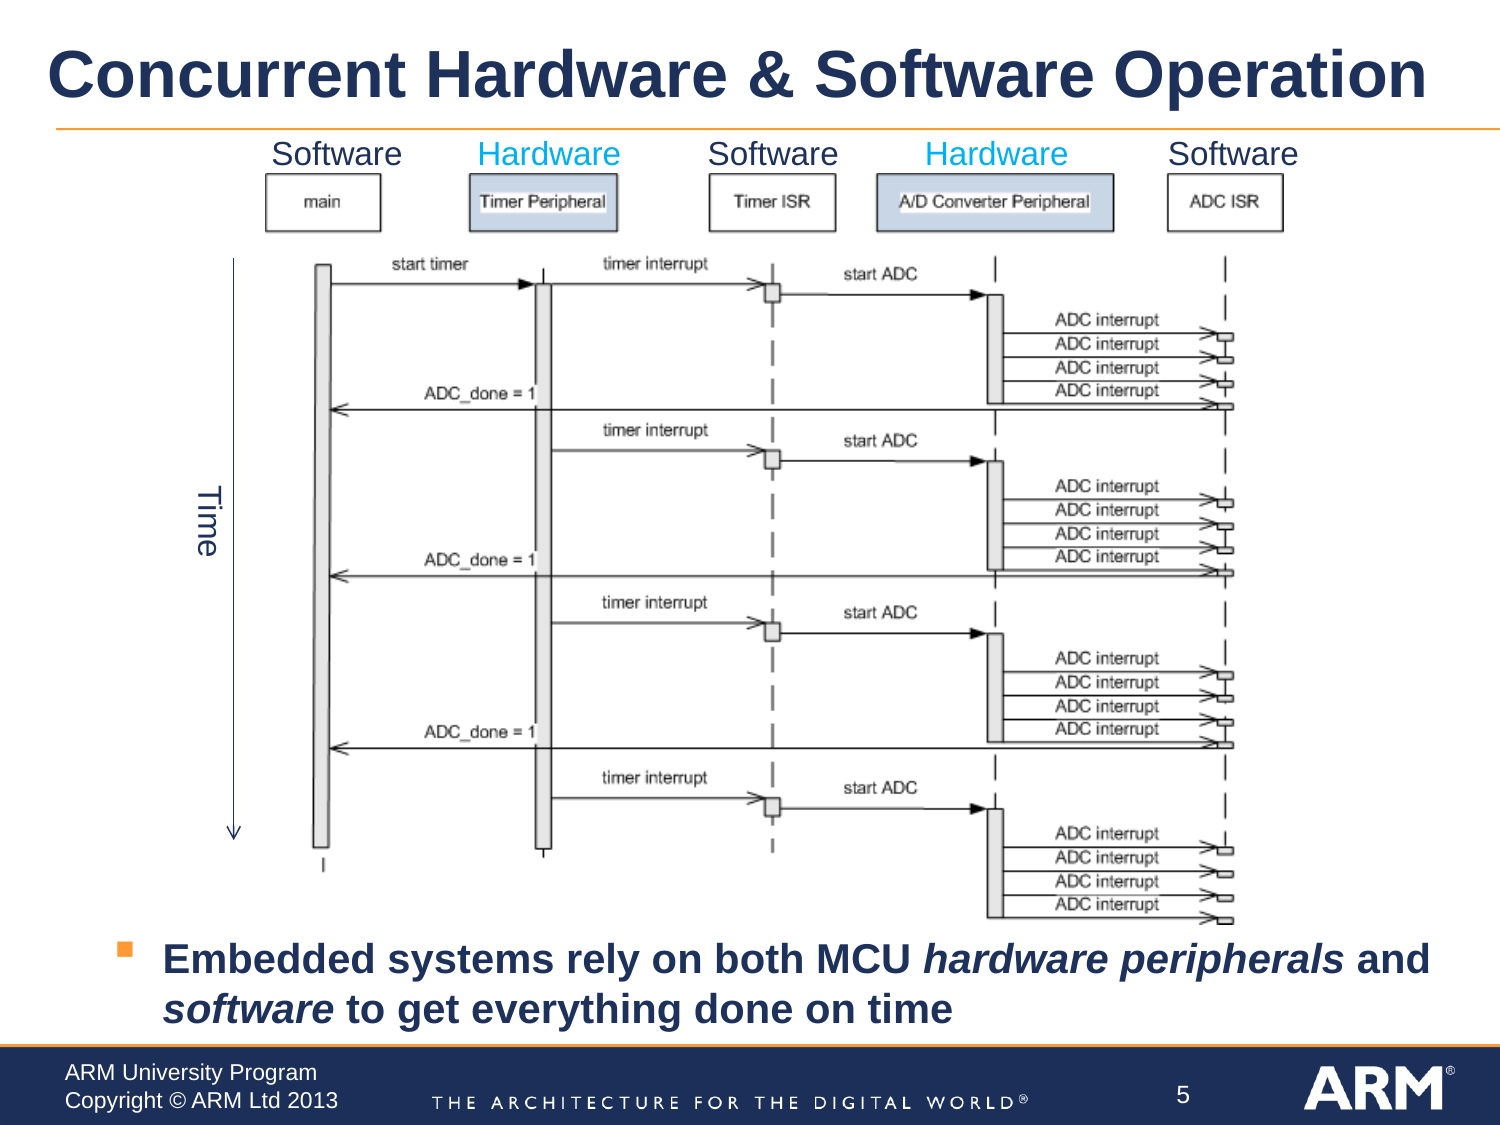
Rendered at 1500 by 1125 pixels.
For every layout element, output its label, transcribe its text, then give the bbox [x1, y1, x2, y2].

list Embedded systems rely on both MCU hardware peripherals and software to get everything done on time [99, 924, 1488, 1101]
title Concurrent Hardware & Software Operation [34, 1, 1500, 141]
picture [0, 1048, 1500, 1125]
picture [302, 1101, 309, 1107]
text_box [184, 124, 1313, 926]
